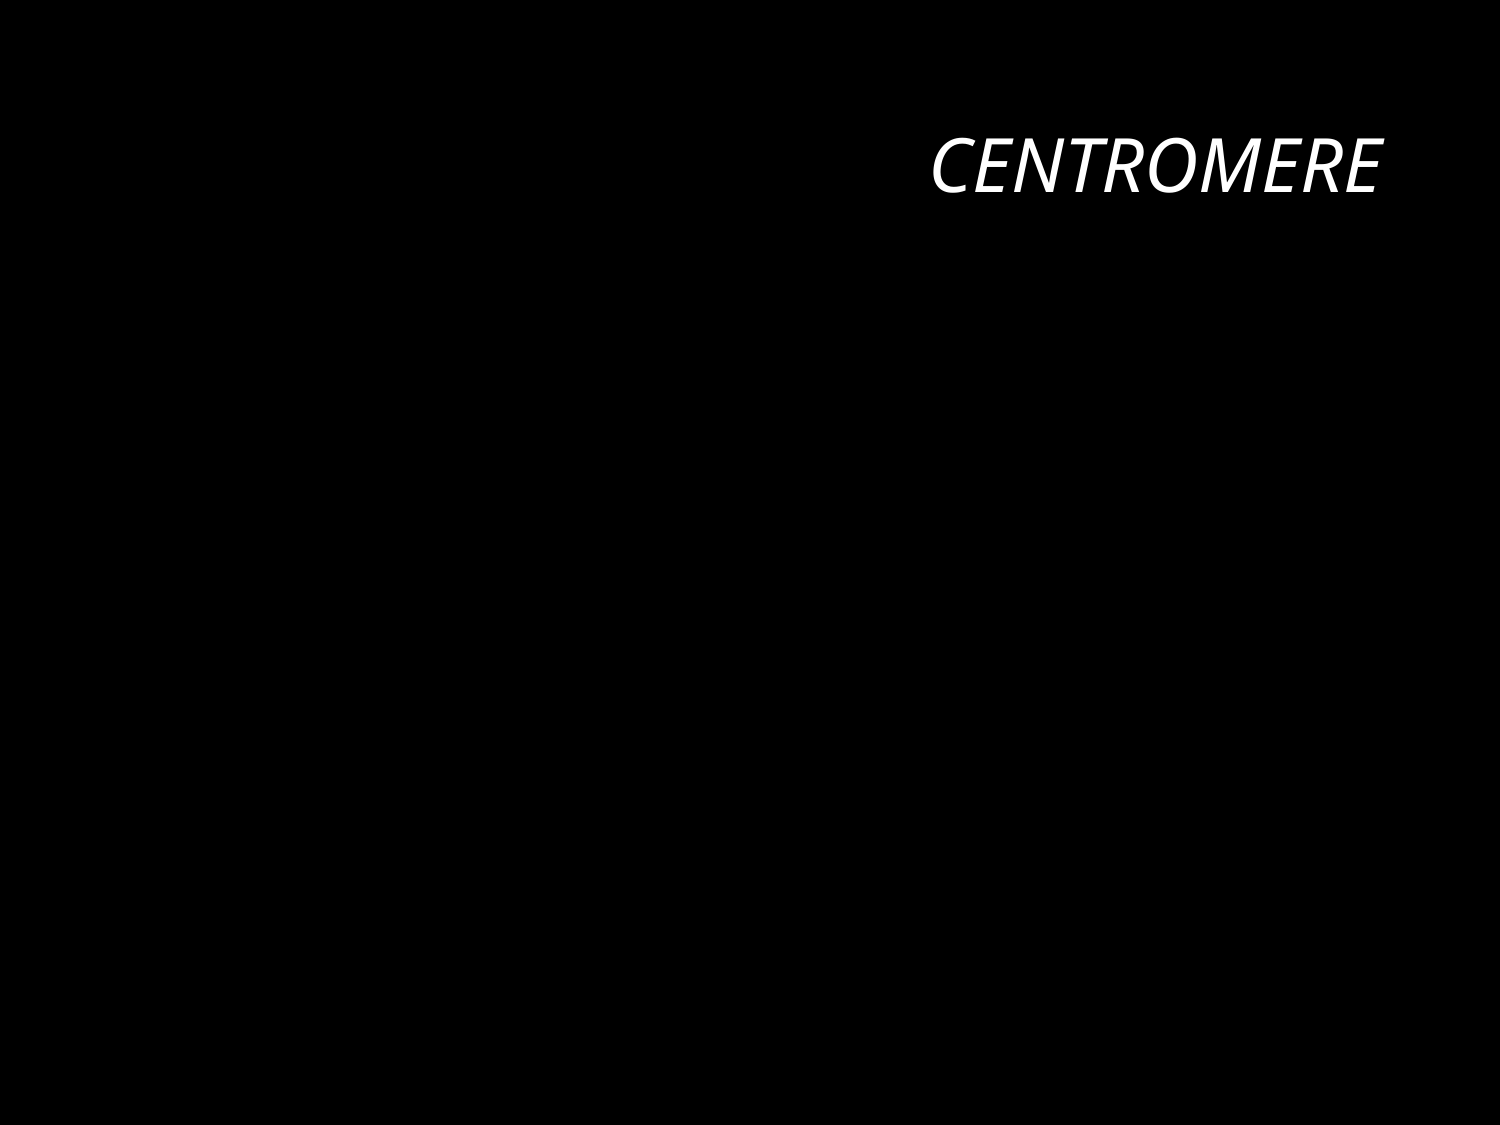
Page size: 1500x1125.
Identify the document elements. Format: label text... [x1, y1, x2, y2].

title CENTROMERE [103, 59, 1397, 278]
